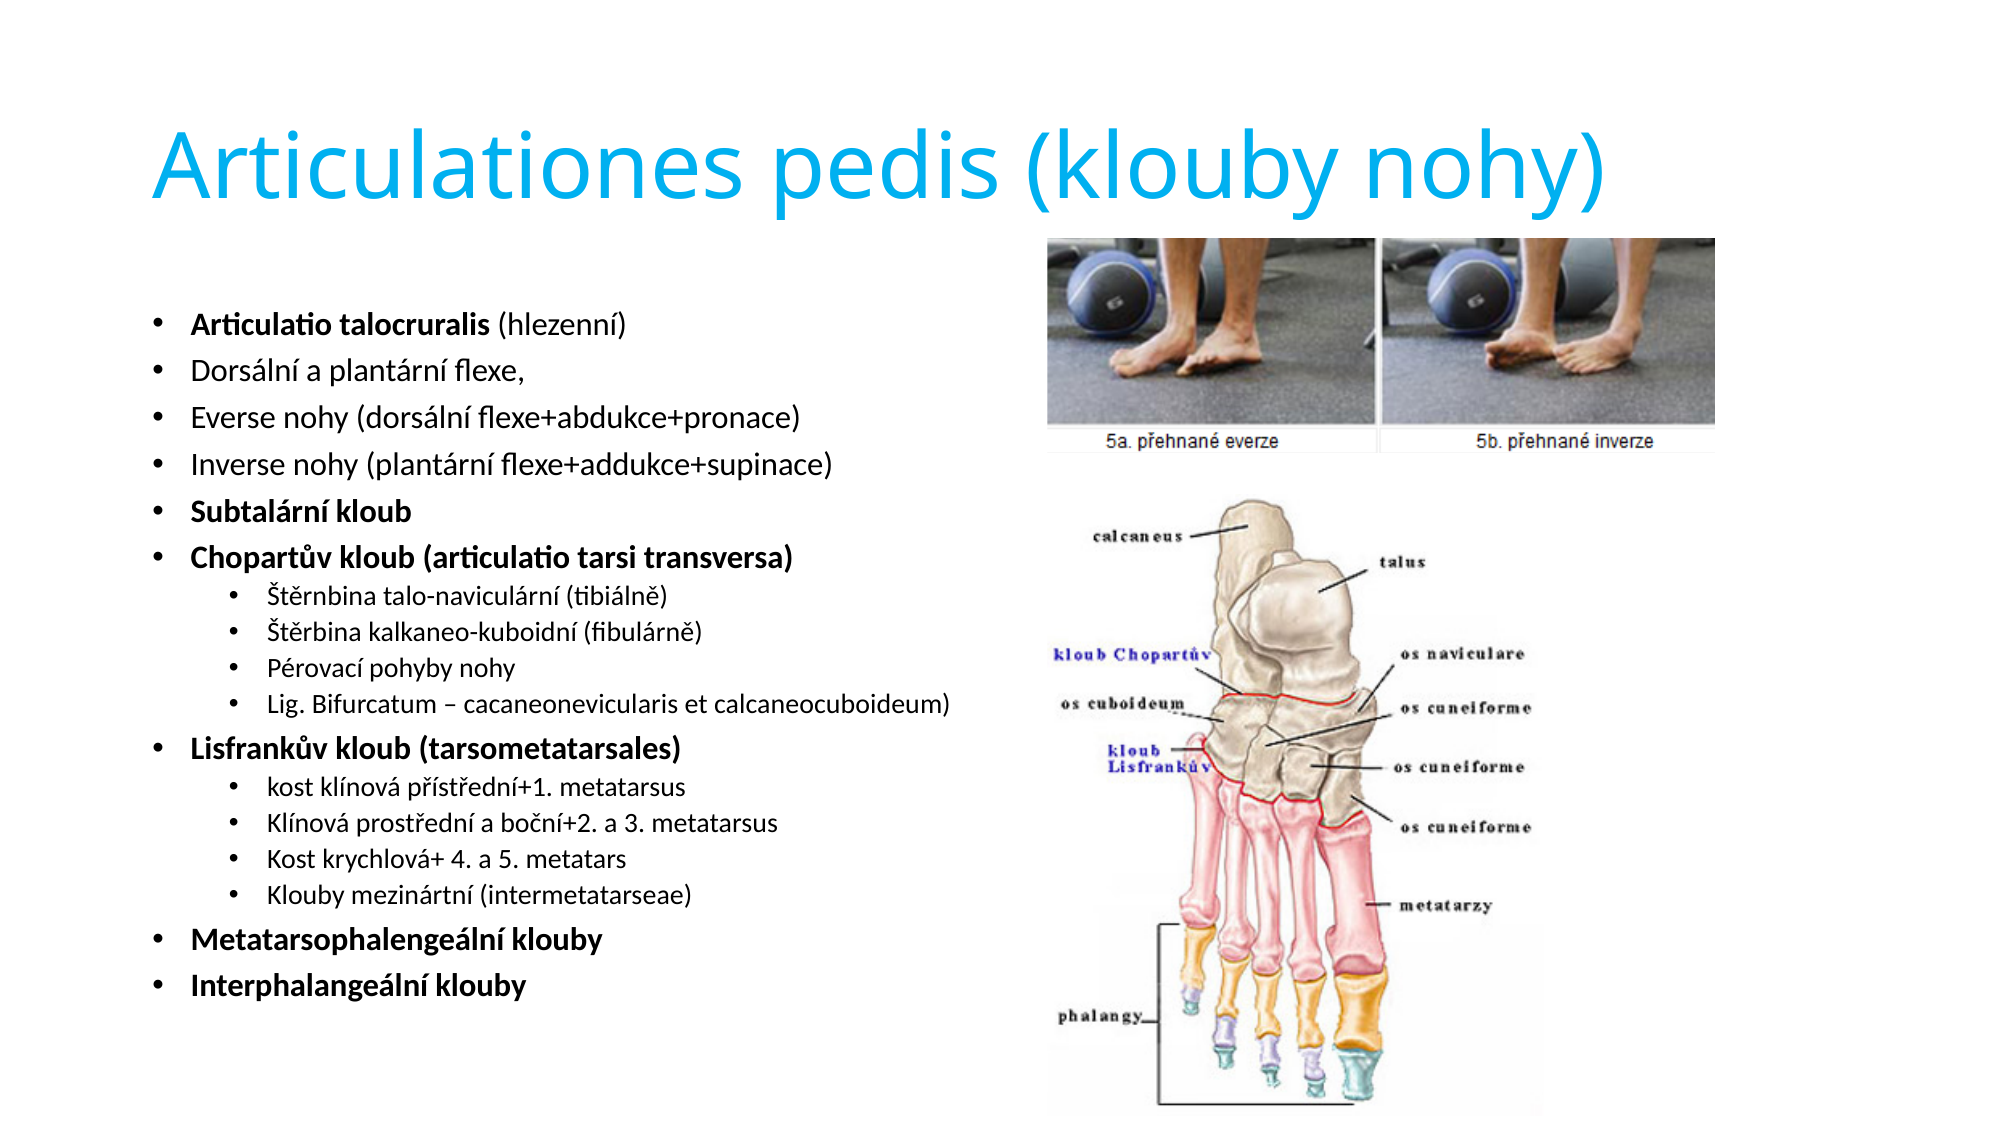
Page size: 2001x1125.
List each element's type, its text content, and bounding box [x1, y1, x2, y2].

picture [1047, 238, 1715, 453]
picture [1047, 494, 1544, 1116]
title Articulationes pedis (klouby nohy) [137, 59, 1863, 278]
list Articulatio talocruralis (hlezenní) Dorsální a plantární flexe, Everse nohy (dorsální flexe+abdukce+pronace) Inverse nohy (plantární flexe+addukce+supinace) Subtalární kloub Chopartův kloub (articulatio tarsi transversa) Štěrnbina talo-naviculární (tibiálně) Štěrbina kalkaneo-kuboidní (fibulárně) Pérovací pohyby nohy Lig. Bifurcatum – cacaneonevicularis et calcaneocuboideum) Lisfrankův kloub (tarsometatarsales) kost klínová přístřední+1. metatarsus Klínová prostřední a boční+2. a 3. metatarsus Kost krychlová+ 4. a 5. metatars Klouby mezinártní (intermetatarseae) Metatarsophalengeální klouby Interphalangeální klouby [137, 299, 1863, 1014]
